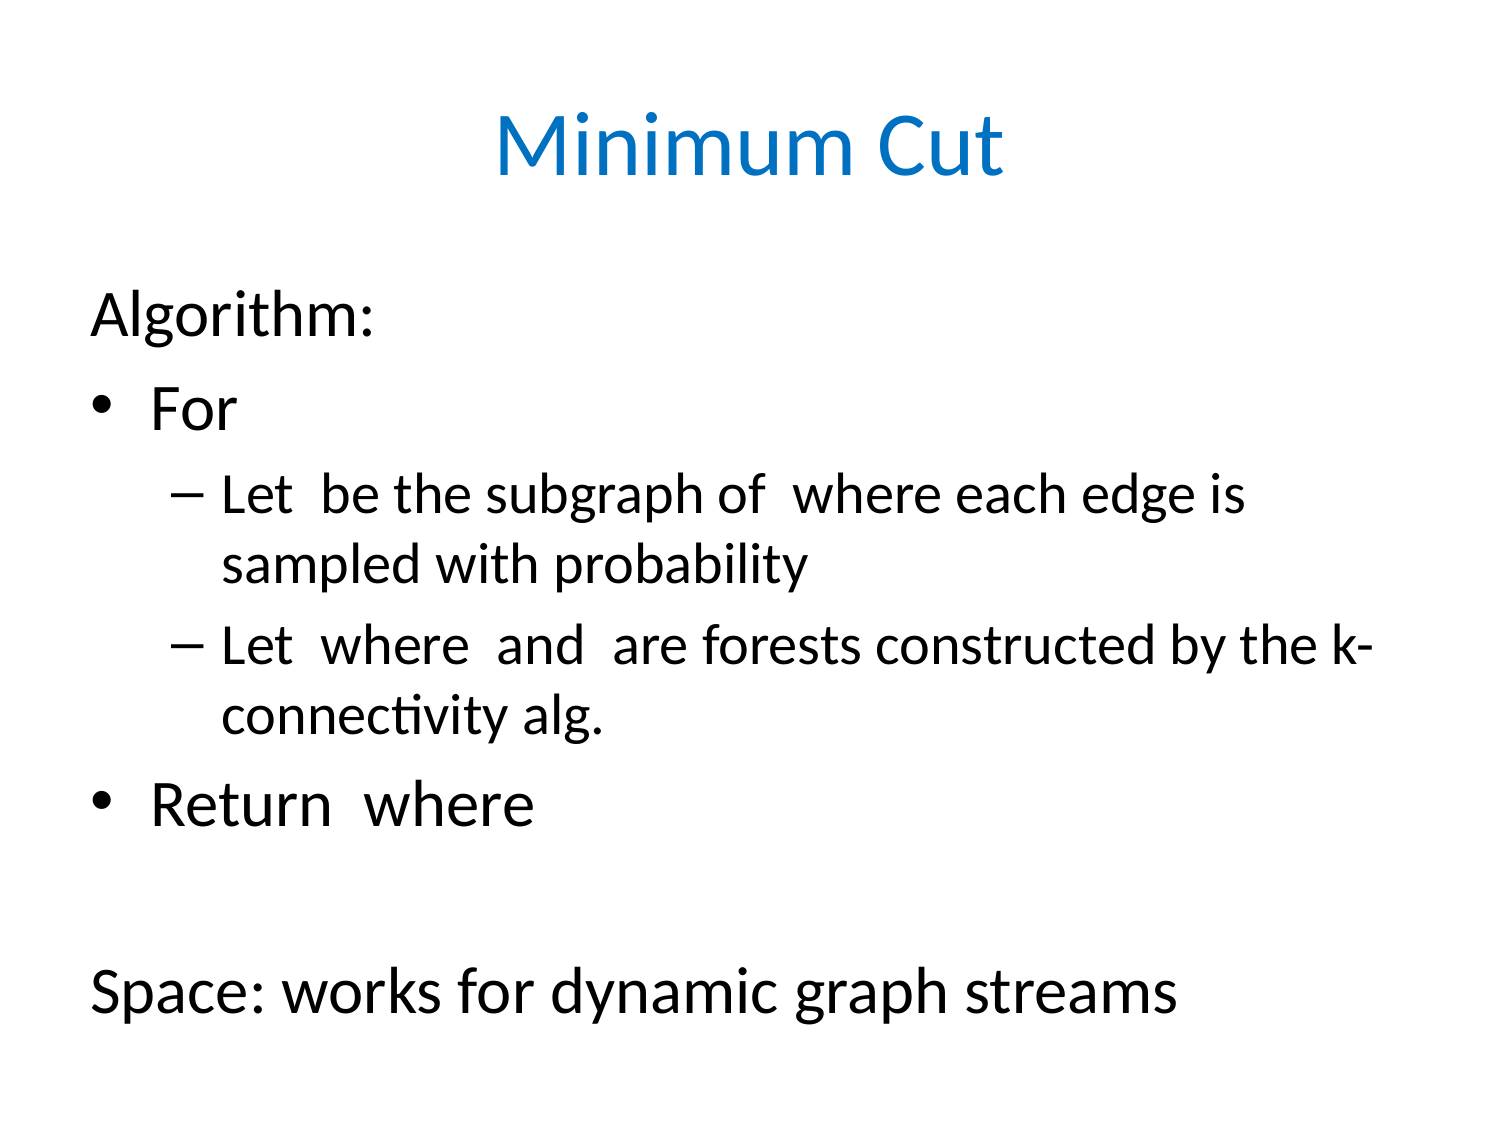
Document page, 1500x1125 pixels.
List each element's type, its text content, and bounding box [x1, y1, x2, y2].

title Minimum Cut [75, 45, 1425, 233]
